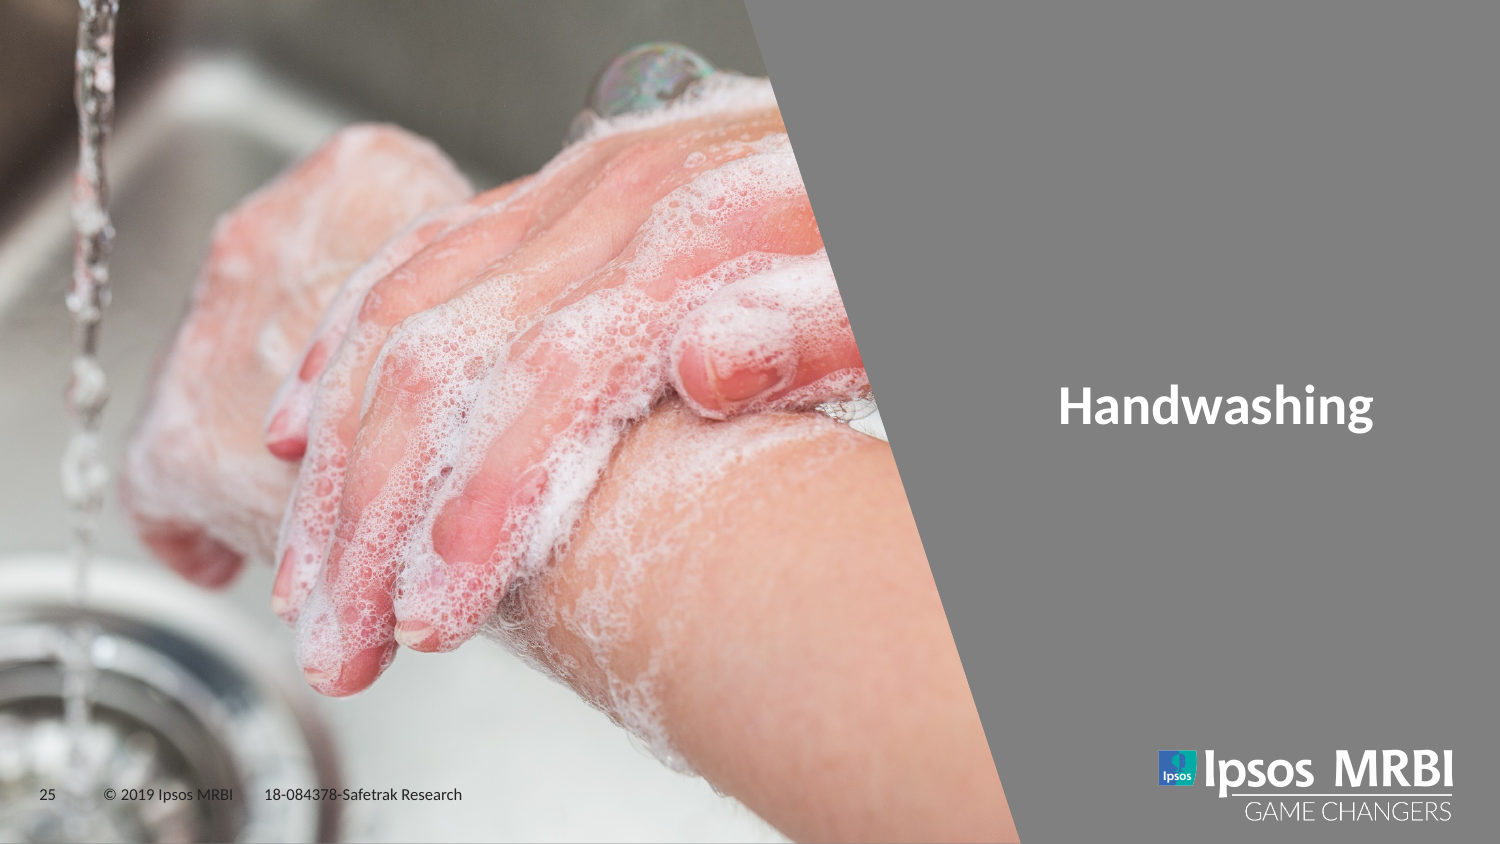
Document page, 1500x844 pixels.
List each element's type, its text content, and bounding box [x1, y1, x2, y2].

picture [0, 0, 1022, 844]
title Handwashing [1058, 375, 1428, 437]
picture [1155, 747, 1455, 800]
